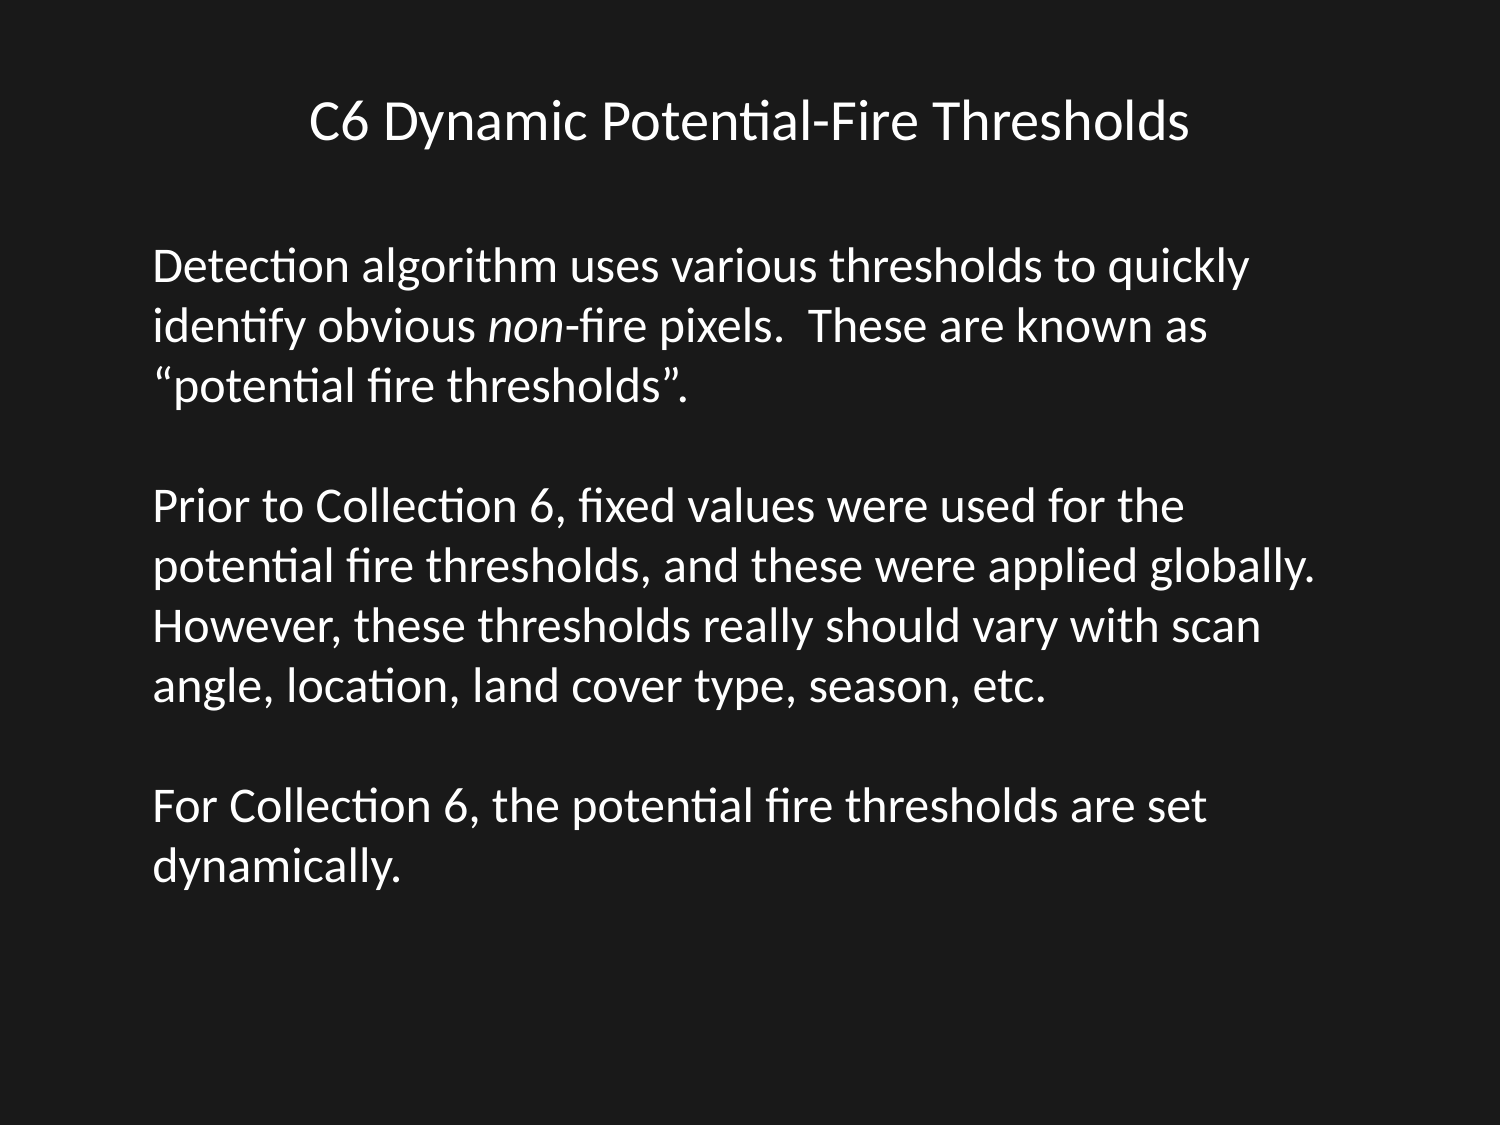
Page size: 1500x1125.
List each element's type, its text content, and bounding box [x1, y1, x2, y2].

text_box C6 Dynamic Potential-Fire Thresholds [249, 75, 1250, 160]
text_box Detection algorithm uses various thresholds to quickly identify obvious non-fire pixels. These are known as “potential fire thresholds”. Prior to Collection 6, fixed values were used for the potential fire thresholds, and these were applied globally. However, these thresholds really should vary with scan angle, location, land cover type, season, etc. For Collection 6, the potential fire thresholds are set dynamically. [137, 224, 1363, 960]
